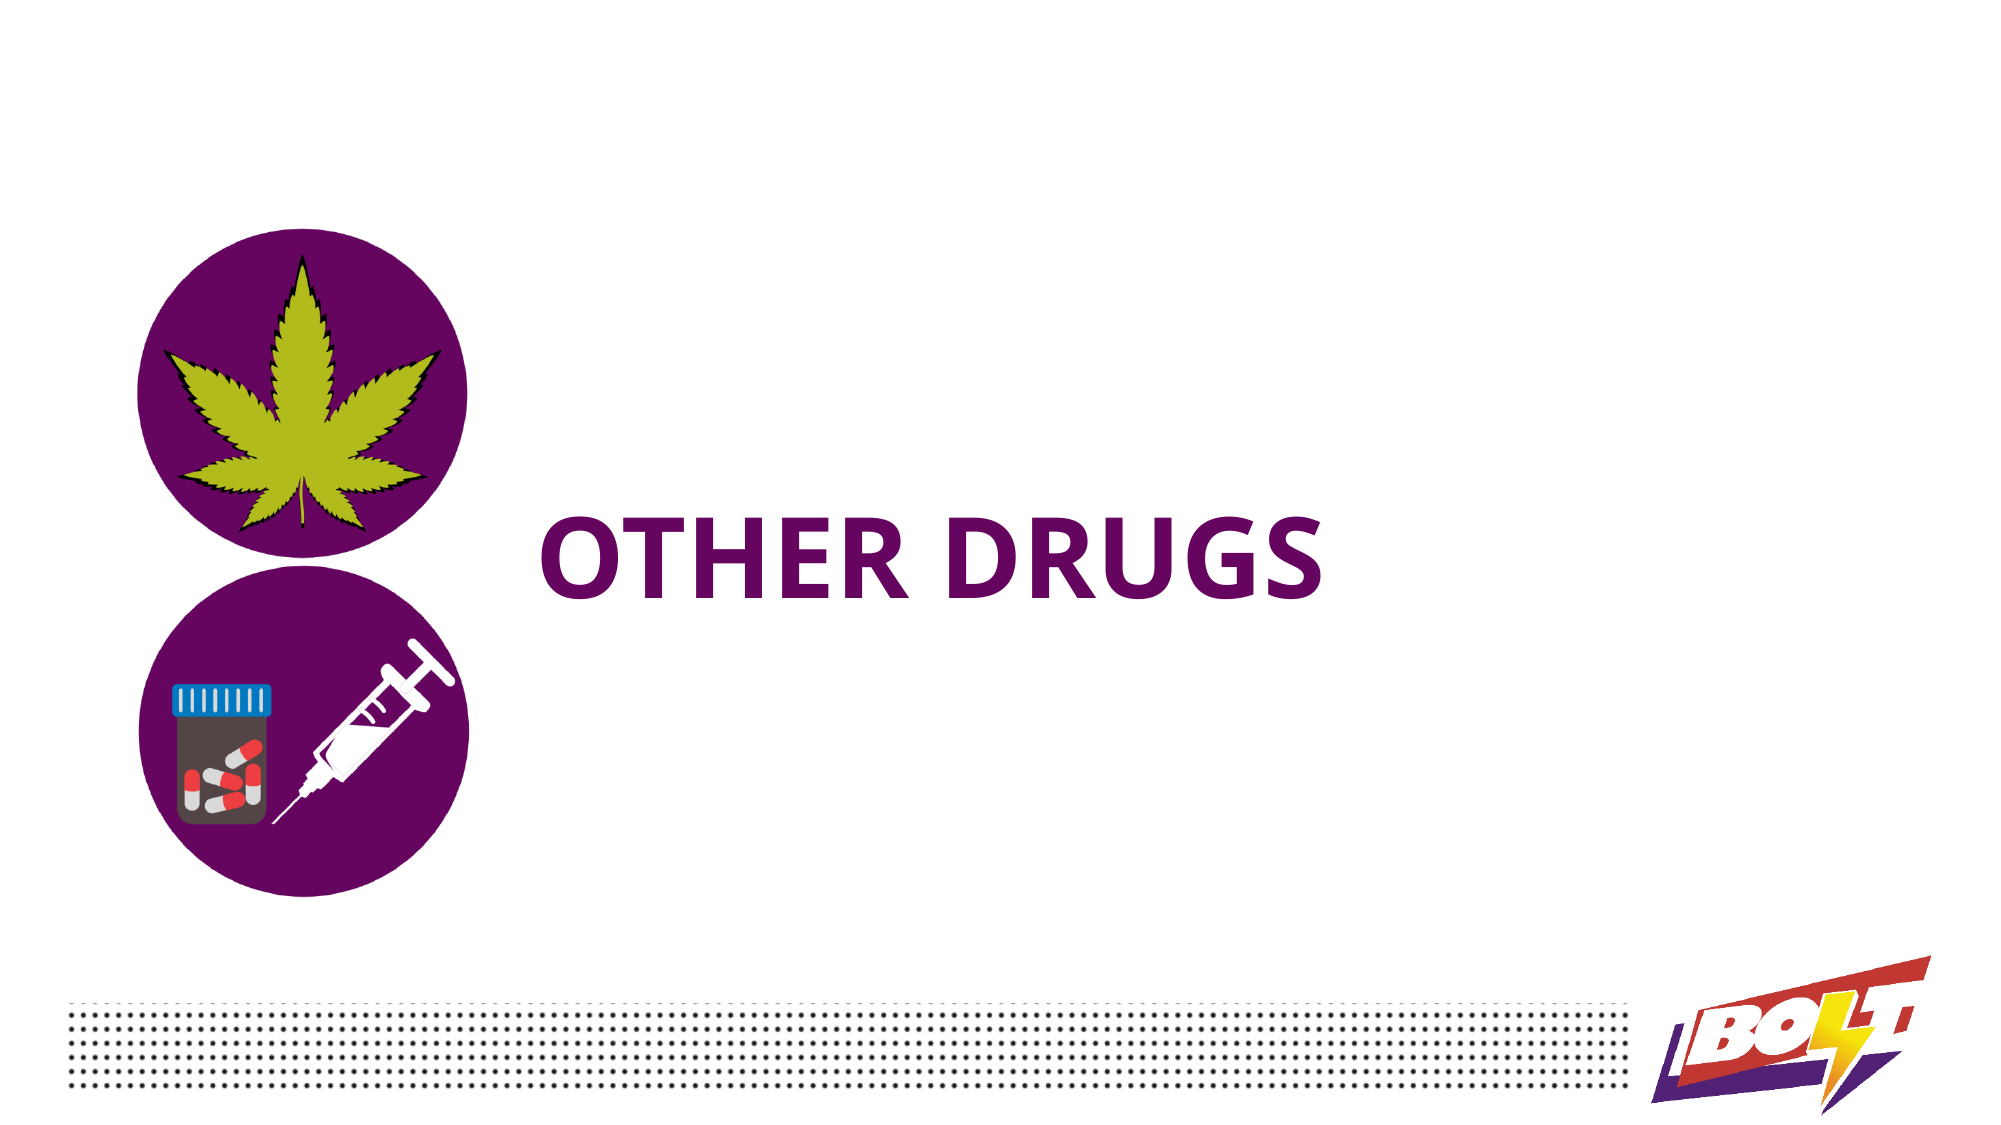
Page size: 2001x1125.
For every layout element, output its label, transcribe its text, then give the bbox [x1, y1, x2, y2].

text_box OTHER DRUGS [520, 392, 1881, 733]
picture [130, 222, 476, 903]
picture [66, 955, 1931, 1116]
